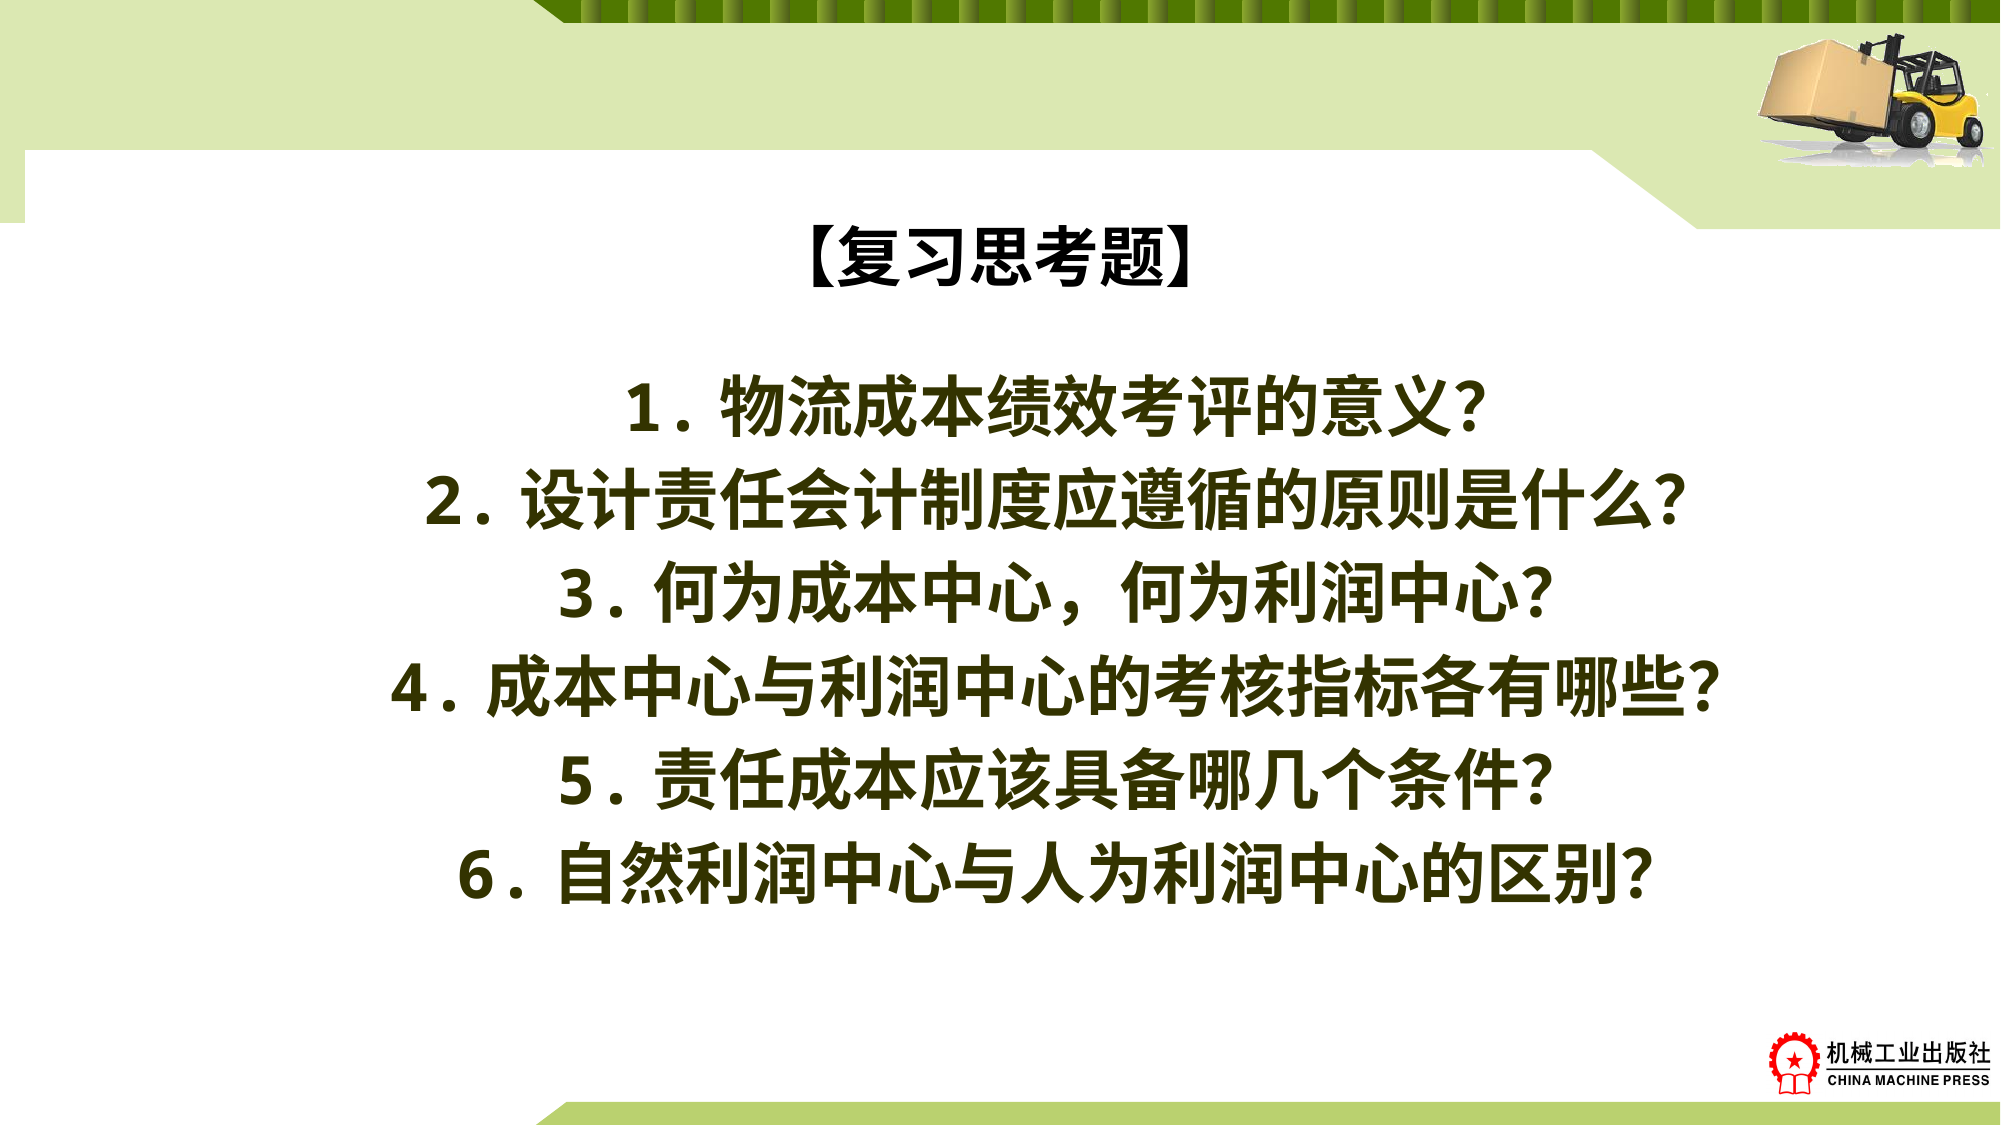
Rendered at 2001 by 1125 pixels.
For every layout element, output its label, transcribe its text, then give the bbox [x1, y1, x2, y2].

list 1.物流成本绩效考评的意义？ 2.设计责任会计制度应遵循的原则是什么？ 3.何为成本中心，何为利润中心？ 4.成本中心与利润中心的考核指标各有哪些？ 5.责任成本应该具备哪几个条件？ 6.自然利润中心与人为利润中心的区别？ [161, 356, 1841, 1006]
picture [1740, 0, 2000, 183]
picture [1766, 1031, 1994, 1097]
title 【复习思考题】 [161, 208, 1841, 303]
